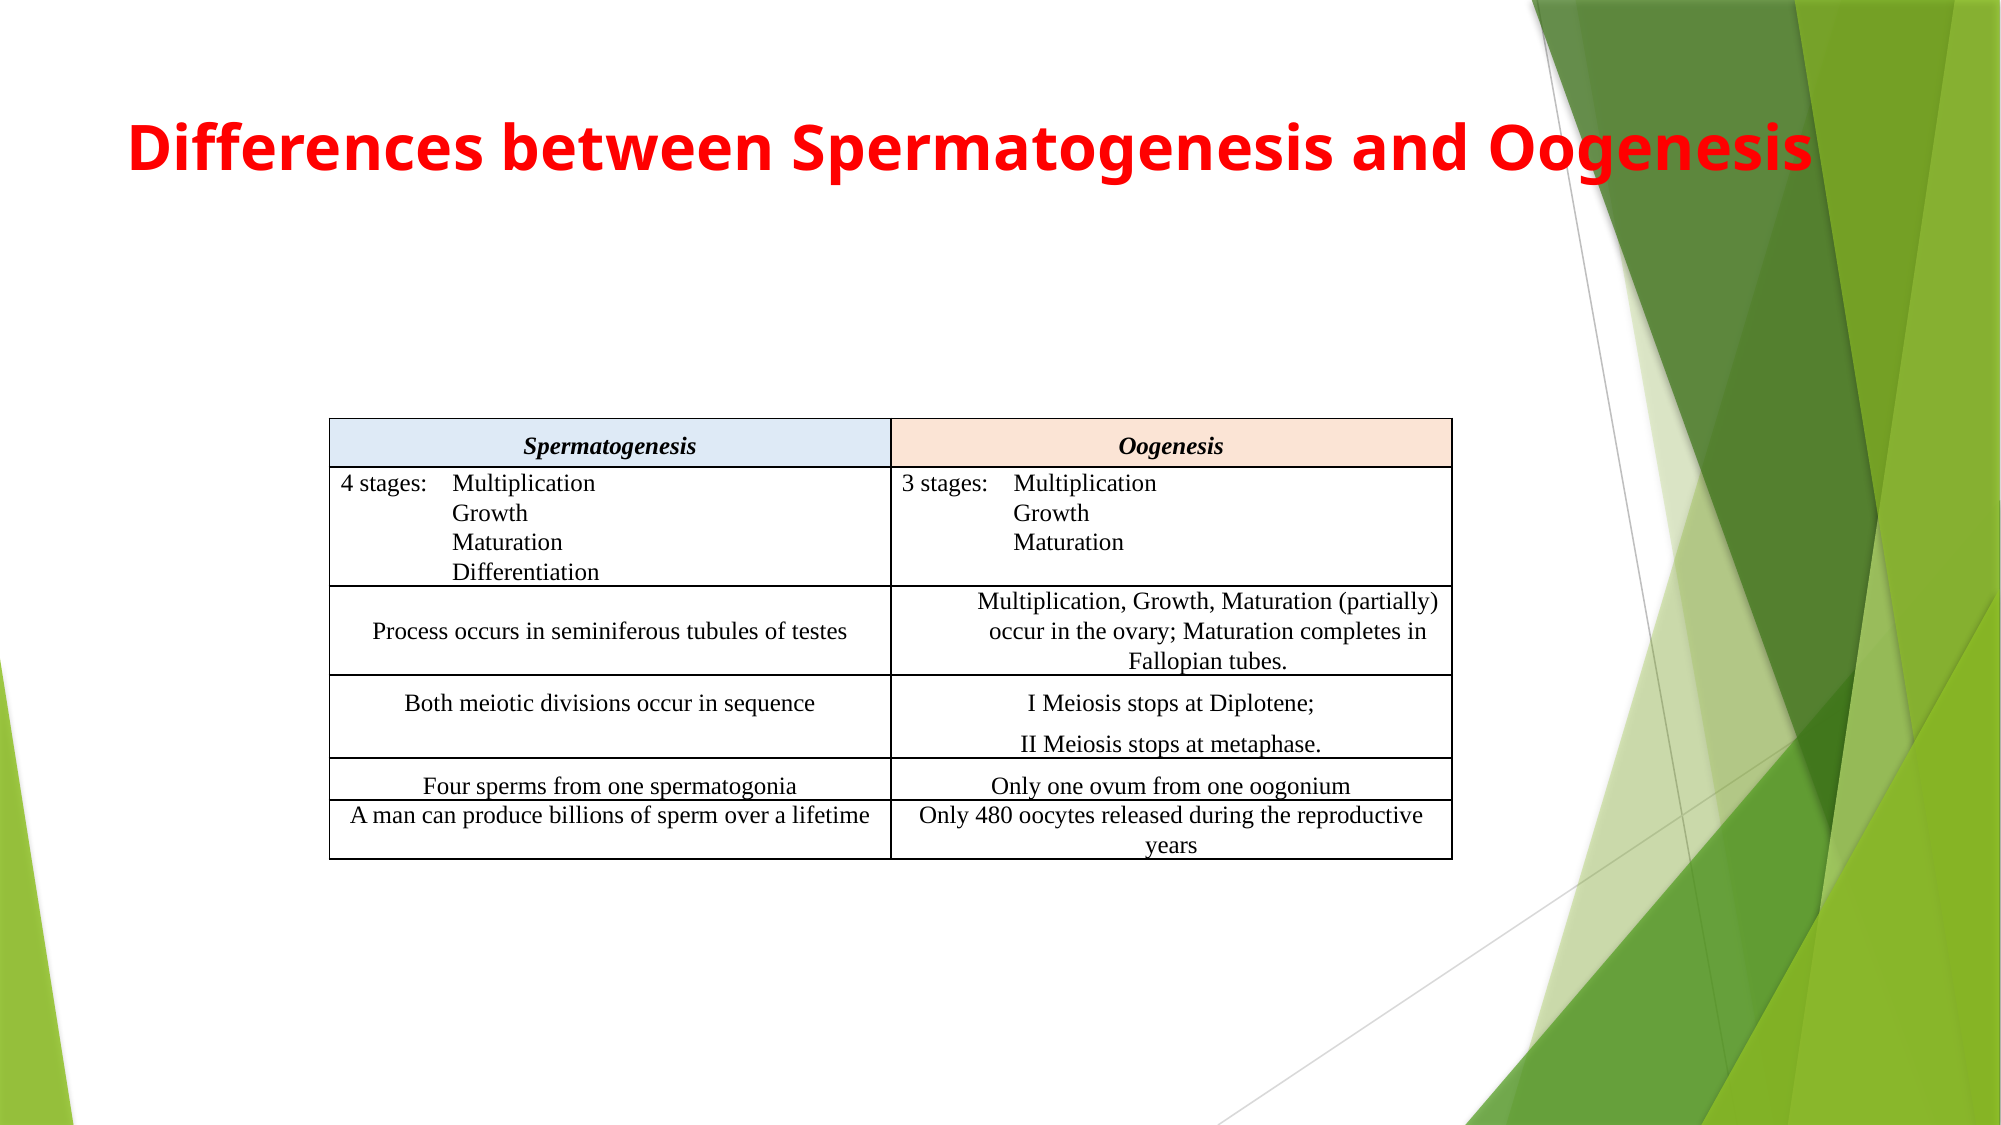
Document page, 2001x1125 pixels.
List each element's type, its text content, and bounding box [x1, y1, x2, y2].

table_cell Only one ovum from one oogonium [892, 759, 1451, 799]
table_cell 3 stages: Multiplication Growth Maturation [892, 498, 1451, 585]
table_cell 4 stages: Multiplication Growth Maturation Differentiation [330, 498, 890, 585]
table_cell Only 480 oocytes released during the reproductive years [892, 801, 1451, 858]
table_cell A man can produce billions of sperm over a lifetime [330, 801, 890, 858]
table_cell I Meiosis stops at Diplotene; II Meiosis stops at metaphase. [892, 676, 1451, 757]
table_cell Four sperms from one spermatogonia [330, 759, 890, 799]
title Differences between Spermatogenesis and Oogenesis [111, 99, 1843, 206]
text_box [329, 422, 2000, 498]
table_cell Both meiotic divisions occur in sequence [330, 676, 890, 757]
table_cell Process occurs in seminiferous tubules of testes [330, 587, 890, 674]
table_cell Multiplication, Growth, Maturation (partially) occur in the ovary; Maturation completes in Fallopian tubes. [892, 587, 1451, 674]
